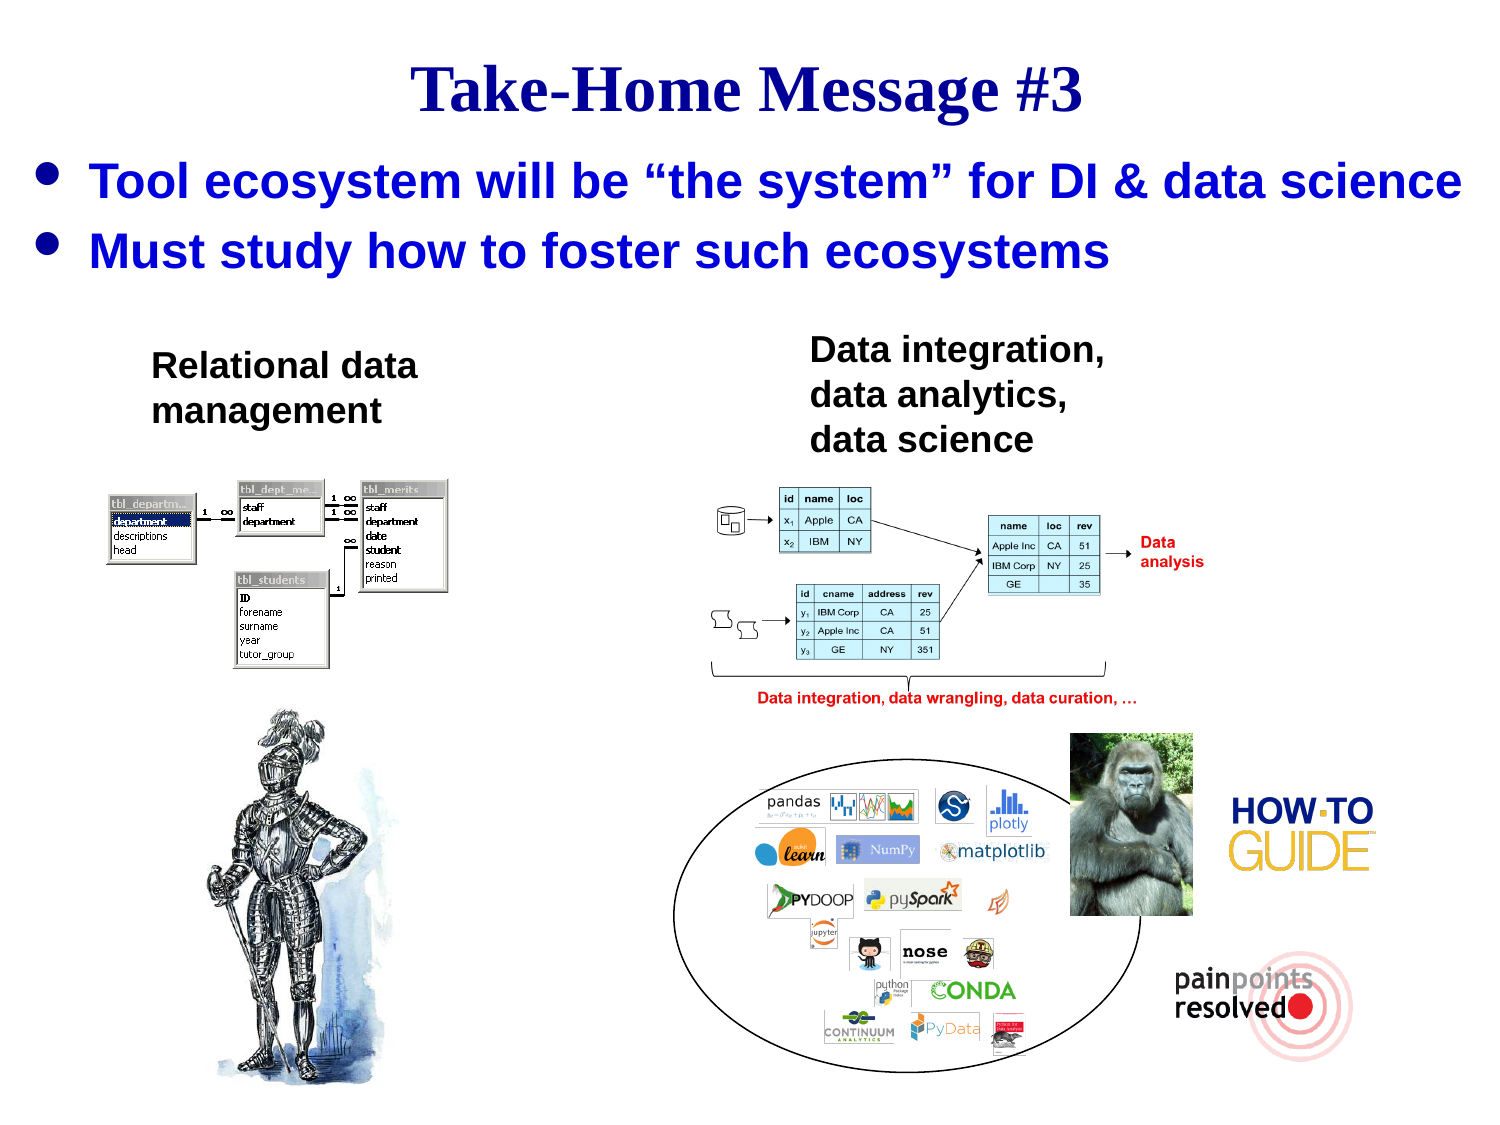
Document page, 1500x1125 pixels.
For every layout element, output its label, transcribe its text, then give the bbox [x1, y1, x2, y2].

text_box Relational data management [136, 333, 605, 438]
text_box [784, 759, 1031, 783]
text_box Data integration, data analytics, data science [794, 317, 1131, 468]
picture [132, 701, 423, 1089]
picture [711, 487, 1214, 717]
picture [106, 477, 450, 669]
text_box [1055, 794, 1140, 1037]
text_box [851, 1068, 963, 1073]
picture [755, 785, 1051, 1061]
picture [1171, 947, 1356, 1065]
picture [1070, 732, 1193, 917]
text_box [673, 800, 750, 1032]
list Tool ecosystem will be “the system” for DI & data science Must study how to foster such ecosystems [16, 141, 1483, 239]
picture [1229, 797, 1377, 872]
title Take-Home Message #3 [15, 37, 1481, 132]
